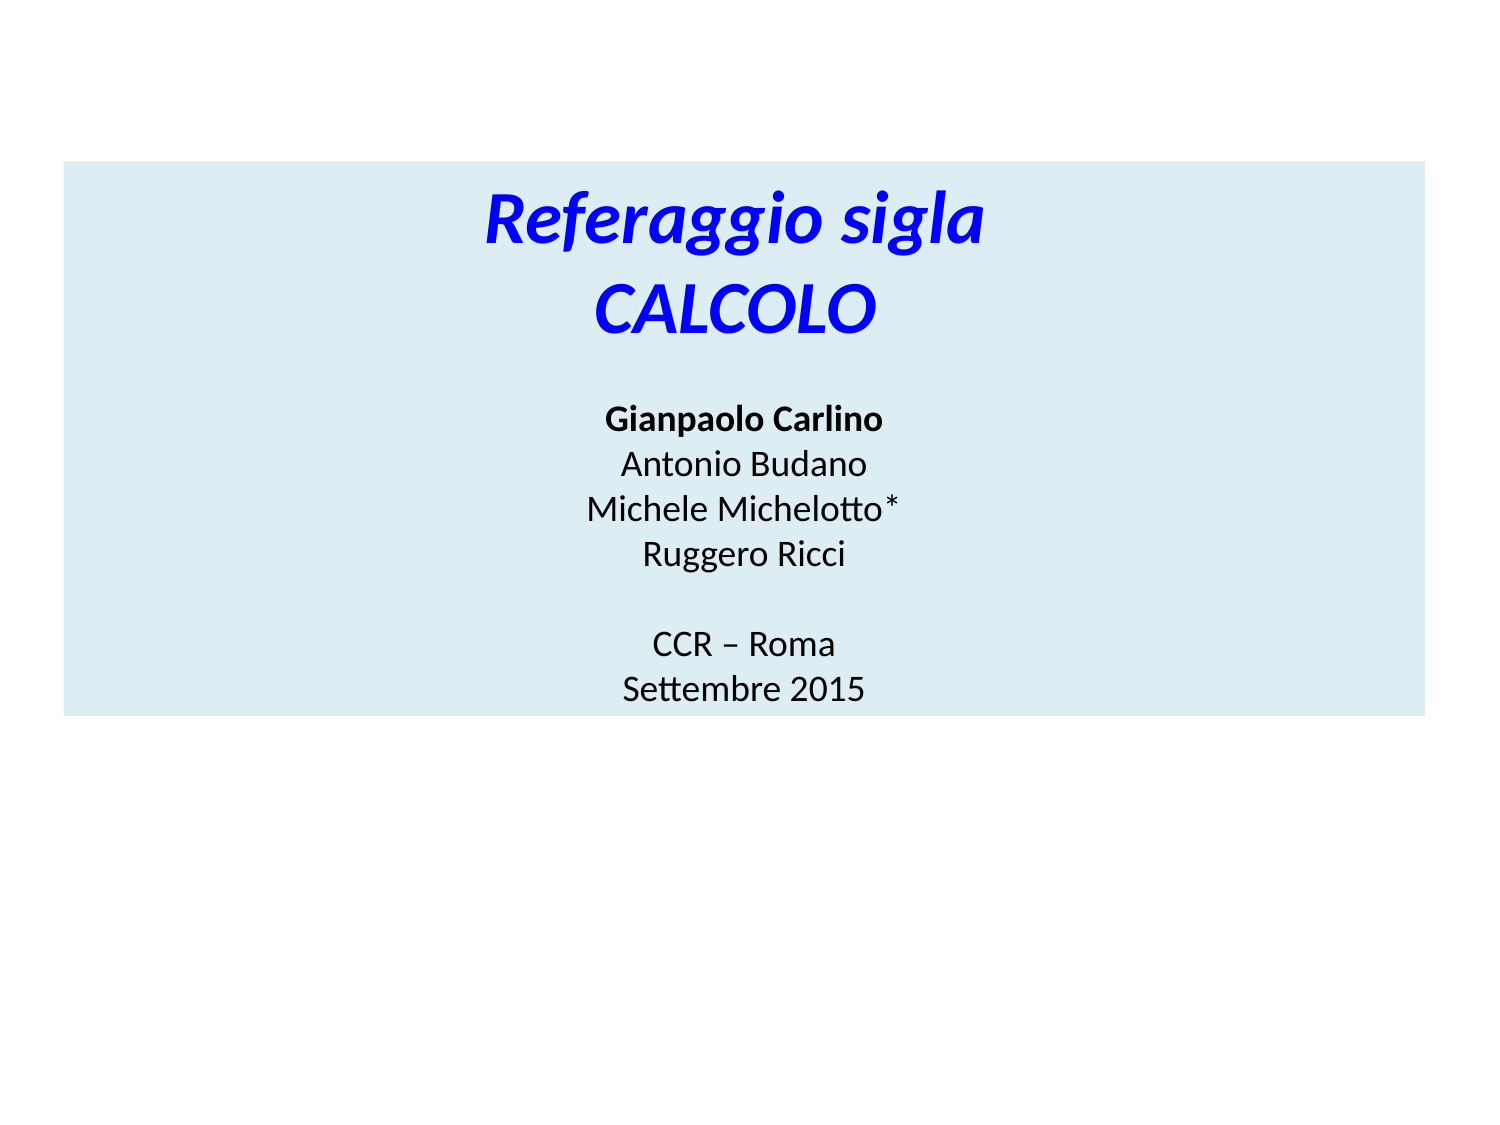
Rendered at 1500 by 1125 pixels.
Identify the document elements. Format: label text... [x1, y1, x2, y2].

text_box Referaggio sigla CALCOLO Gianpaolo Carlino Antonio Budano Michele Michelotto* Ruggero Ricci CCR – Roma Settembre 2015 [62, 159, 1427, 718]
